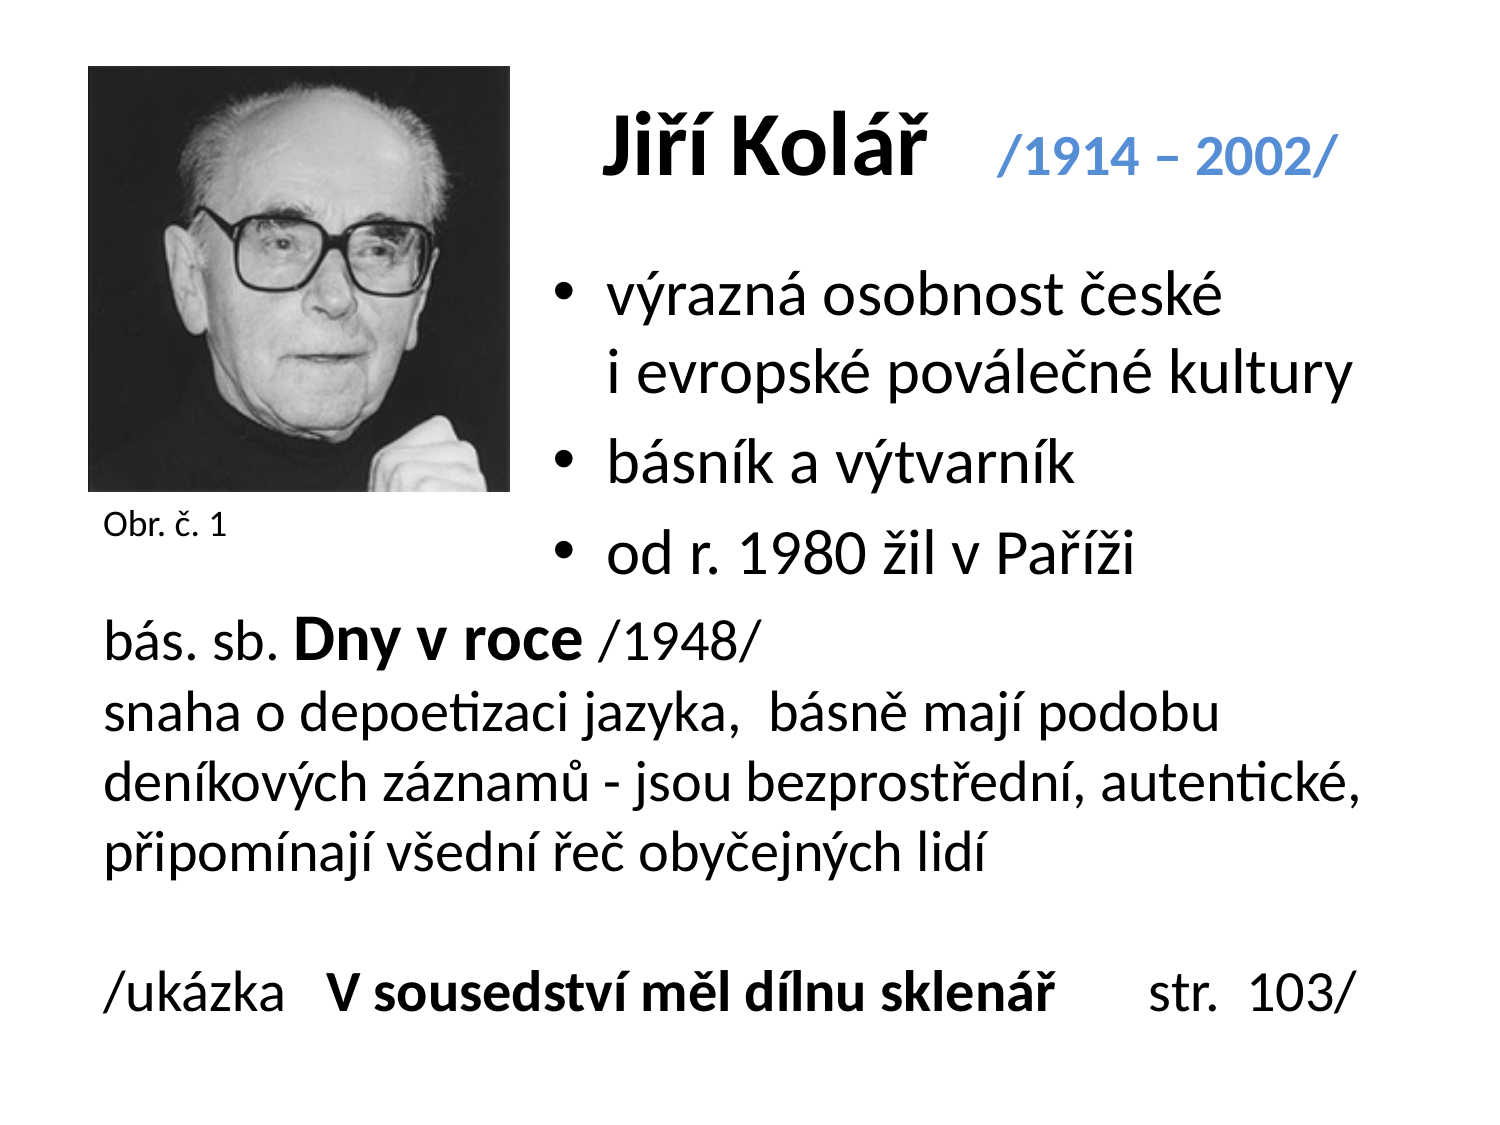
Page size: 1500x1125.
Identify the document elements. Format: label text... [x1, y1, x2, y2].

text_box bás. sb. Dny v roce /1948/ snaha o depoetizaci jazyka, básně mají podobu deníkových záznamů - jsou bezprostřední, autentické, připomínají všední řeč obyčejných lidí /ukázka V sousedství měl dílnu sklenář str. 103/ [88, 586, 1412, 1031]
title Jiří Kolář /1914 – 2002/ [75, 45, 1425, 233]
text_box Obr. č. 1 [88, 498, 266, 552]
picture [88, 66, 510, 492]
list výrazná osobnost české i evropské poválečné kultury básník a výtvarník od r. 1980 žil v Paříži [537, 243, 1425, 598]
